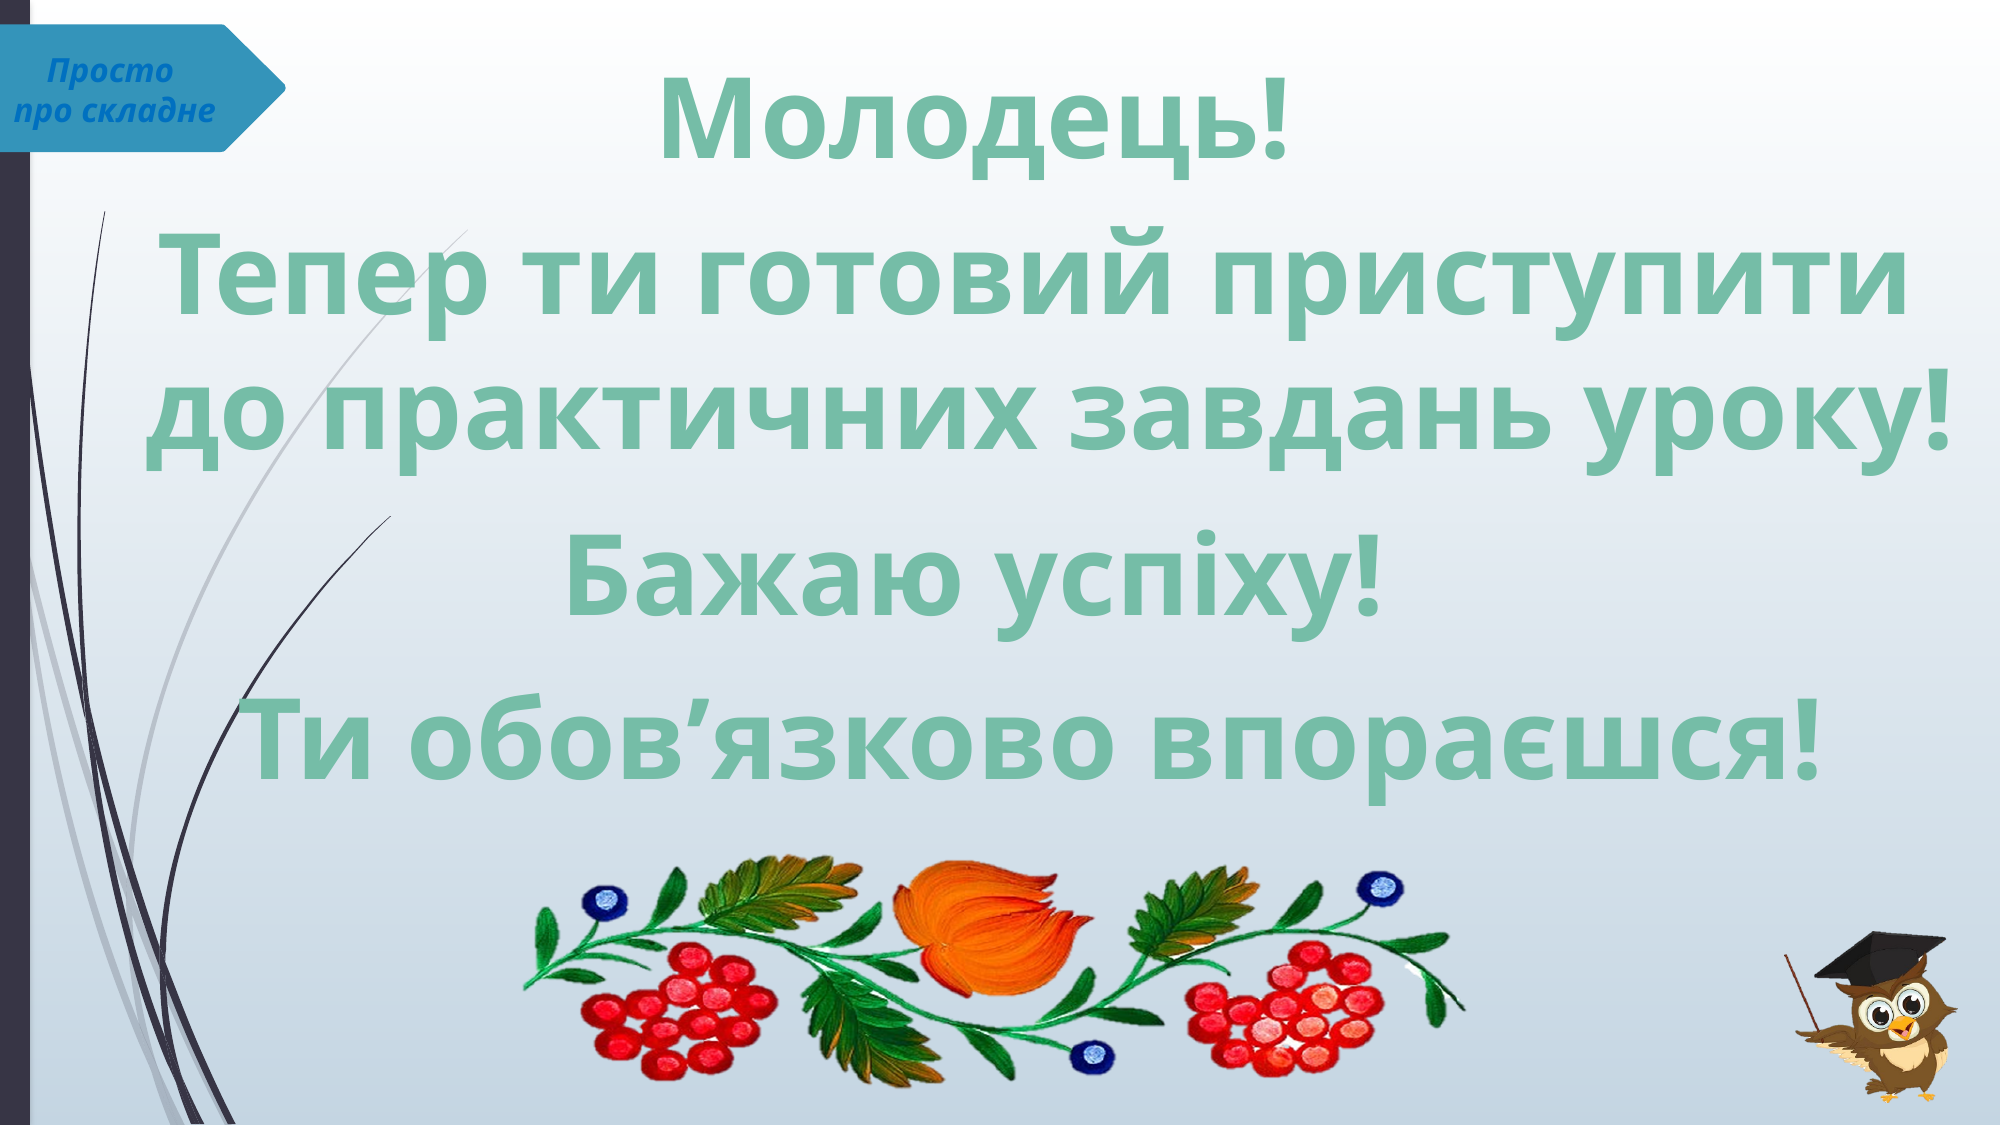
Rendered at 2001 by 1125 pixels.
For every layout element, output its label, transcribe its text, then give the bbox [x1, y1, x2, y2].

text_box Тепер ти готовий приступити до практичних завдань уроку! [130, 194, 1971, 480]
text_box Ти обов’язково впораєшся! [222, 659, 1841, 810]
picture [1784, 931, 1958, 1104]
text_box Молодець! [639, 38, 1308, 189]
picture [519, 847, 1472, 1125]
text_box Просто про складне [0, 41, 232, 137]
text_box Бажаю успіху! [545, 494, 1401, 645]
